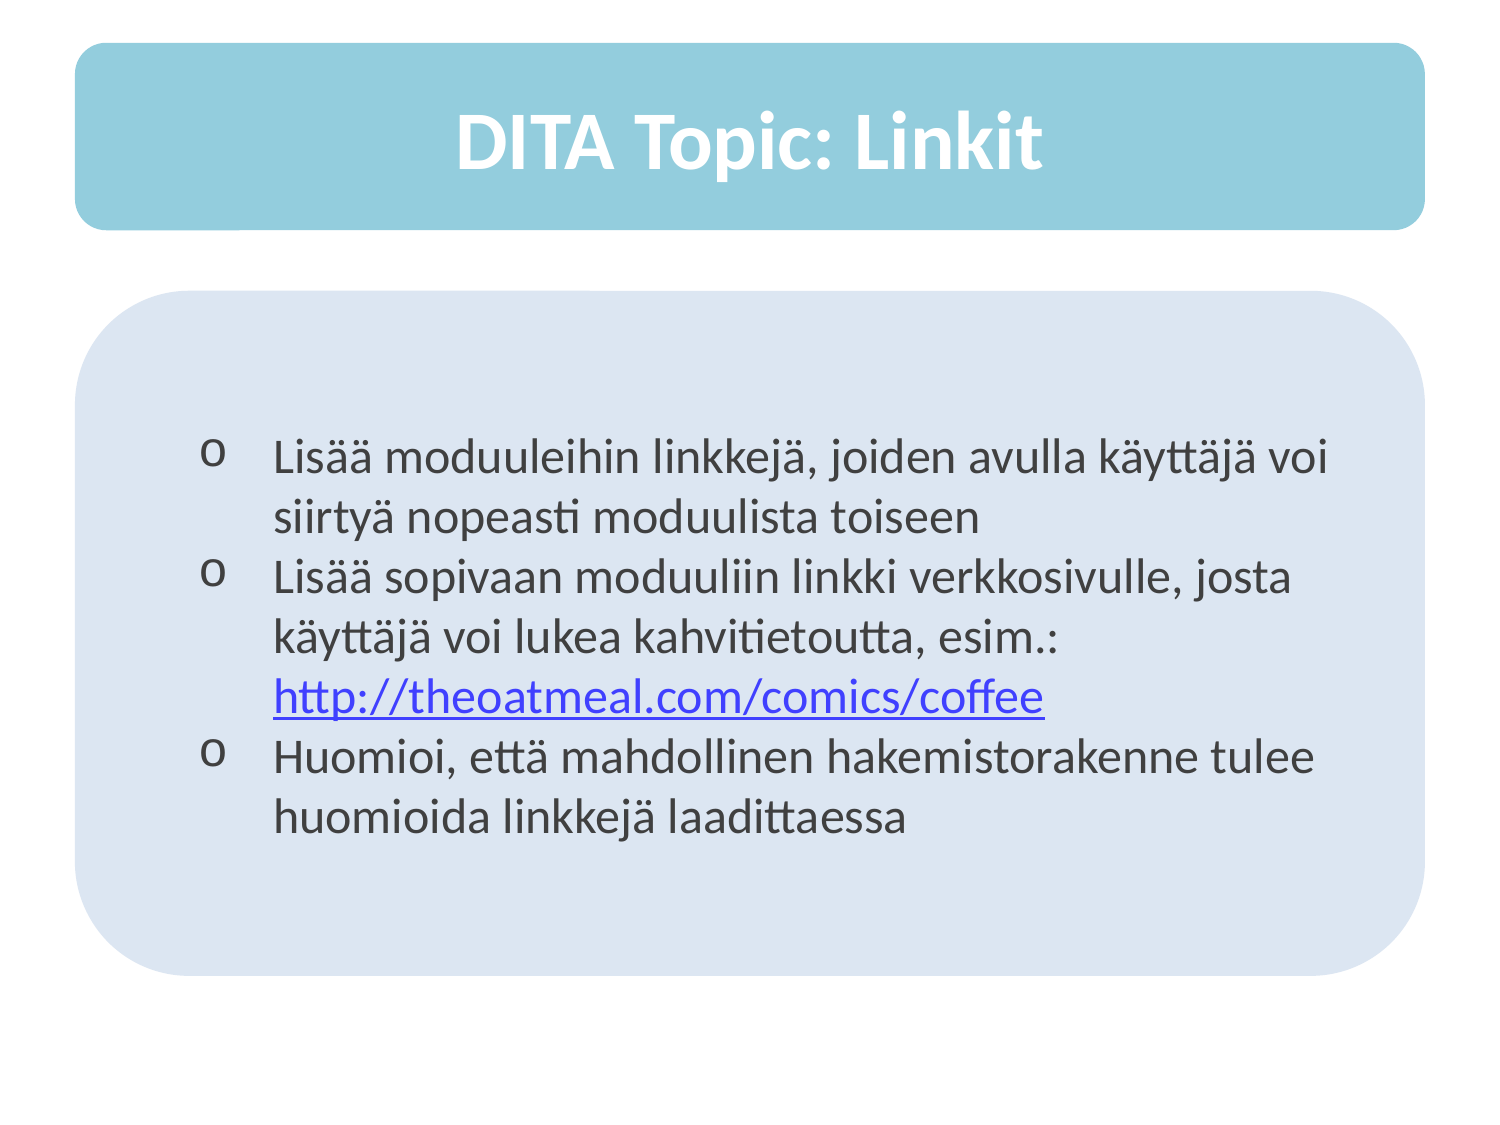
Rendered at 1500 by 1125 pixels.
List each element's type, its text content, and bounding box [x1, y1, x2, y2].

text_box Lisää moduuleihin linkkejä, joiden avulla käyttäjä voi siirtyä nopeasti moduulista toiseen Lisää sopivaan moduuliin linkki verkkosivulle, josta käyttäjä voi lukea kahvitietoutta, esim.: http://theoatmeal.com/comics/coffee Huomioi, että mahdollinen hakemistorakenne tulee huomioida linkkejä laadittaessa [72, 288, 1428, 978]
text_box DITA Topic: Linkit [72, 40, 1428, 233]
